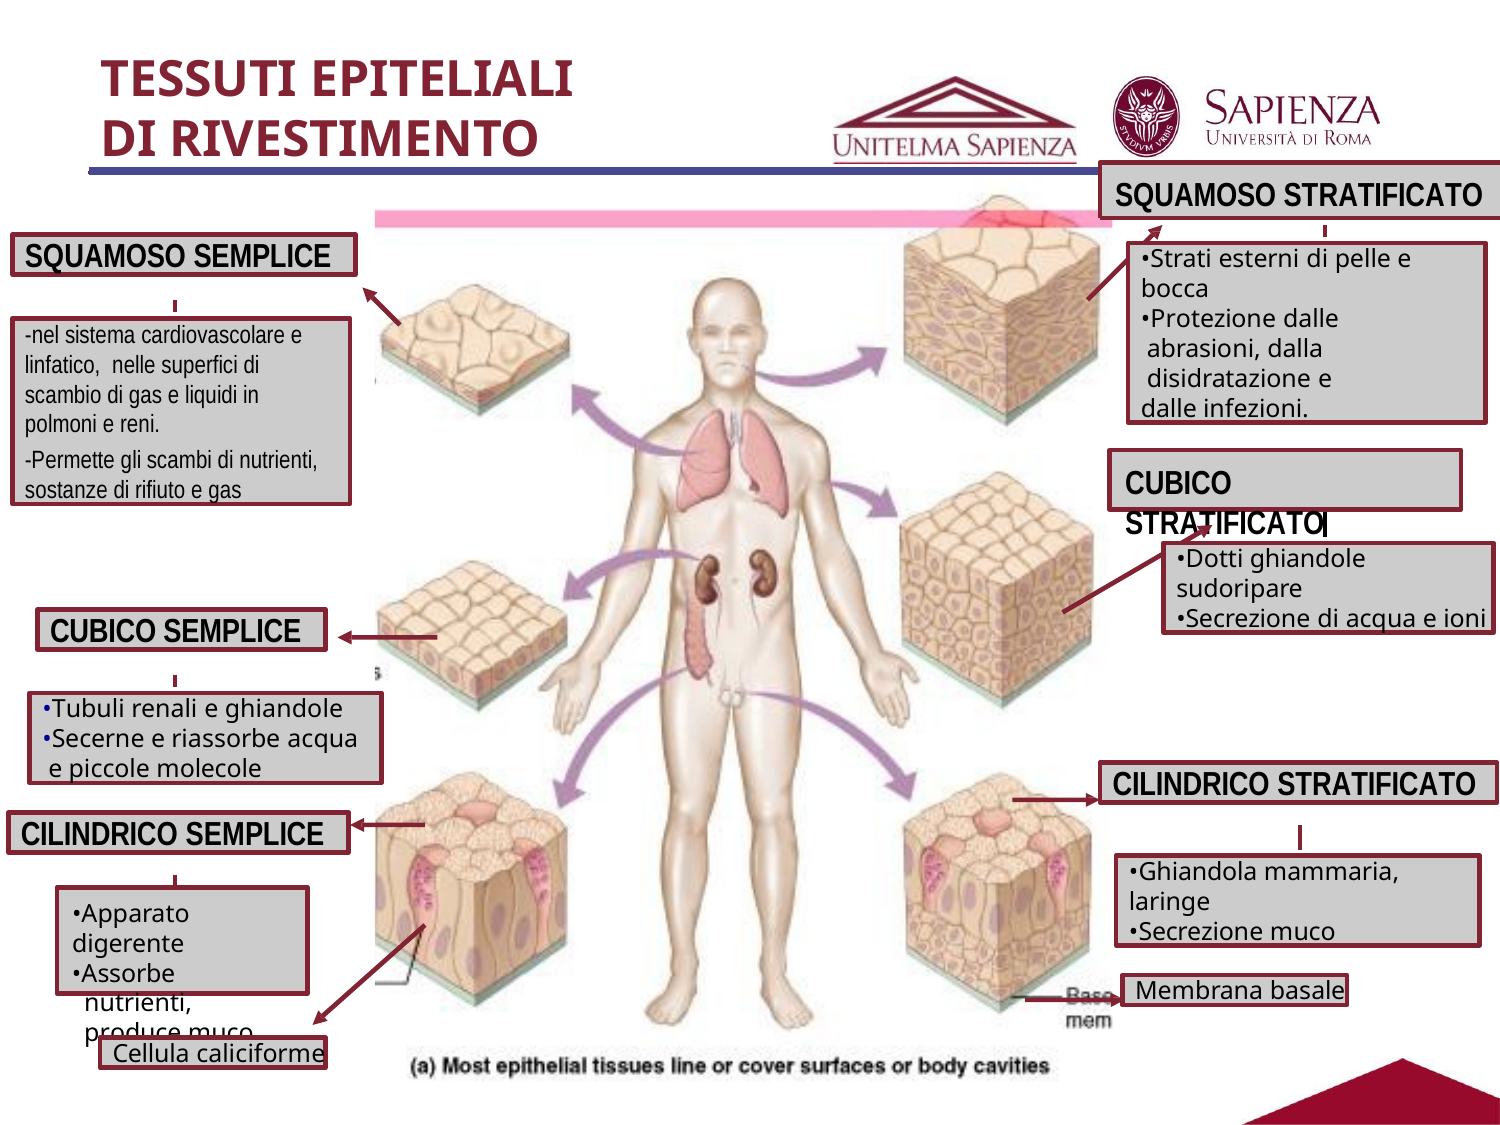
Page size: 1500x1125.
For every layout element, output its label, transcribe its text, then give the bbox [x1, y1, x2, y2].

text_box Membrana basale [1122, 975, 1348, 1006]
text_box SQUAMOSO SEMPLICE [12, 234, 356, 275]
text_box [1109, 449, 1461, 510]
text_box [1025, 992, 1126, 1007]
text_box [1115, 163, 1500, 217]
text_box CILINDRICO STRATIFICATO [1099, 762, 1497, 803]
text_box CILINDRICO SEMPLICE [8, 812, 349, 853]
text_box CUBICO SEMPLICE [37, 609, 326, 650]
text_box -nel sistema cardiovascolare e linfatico, nelle superfici di scambio di gas e liquidi in polmoni e reni. -Permette gli scambi di nutrienti, sostanze di rifiuto e gas [12, 318, 350, 504]
text_box [349, 817, 425, 832]
text_box [1178, 525, 1213, 542]
text_box [312, 923, 427, 1025]
picture [1241, 1058, 1500, 1125]
text_box [832, 76, 1077, 164]
text_box SQUAMOSO STRATIFICATO [1113, 173, 1484, 214]
text_box •Tubuli renali e ghiandole •Secerne e riassorbe acqua e piccole molecole [29, 692, 382, 783]
text_box [374, 176, 1113, 1088]
text_box [1061, 551, 1163, 615]
text_box CUBICO STRATIFICATO [1122, 461, 1439, 541]
text_box [1085, 256, 1128, 302]
text_box [1142, 224, 1163, 242]
text_box •Strati esterni di pelle e bocca •Protezione dalle abrasioni, dalla disidratazione e dalle infezioni. [1128, 242, 1486, 423]
text_box [362, 287, 402, 327]
text_box •Apparato digerente •Assorbe nutrienti, produce muco [69, 897, 292, 1047]
text_box TESSUTI EPITELIALI DI RIVESTIMENTO [98, 46, 578, 167]
text_box [337, 630, 438, 645]
text_box [1012, 792, 1100, 807]
text_box •Ghiandola mammaria, laringe •Secrezione muco [1116, 855, 1480, 946]
text_box [1100, 162, 1500, 218]
text_box •Dotti ghiandole sudoripare •Secrezione di acqua e ioni [1163, 542, 1494, 633]
text_box Cellula caliciforme [99, 1037, 326, 1068]
text_box [1104, 66, 1414, 162]
text_box [56, 887, 308, 994]
